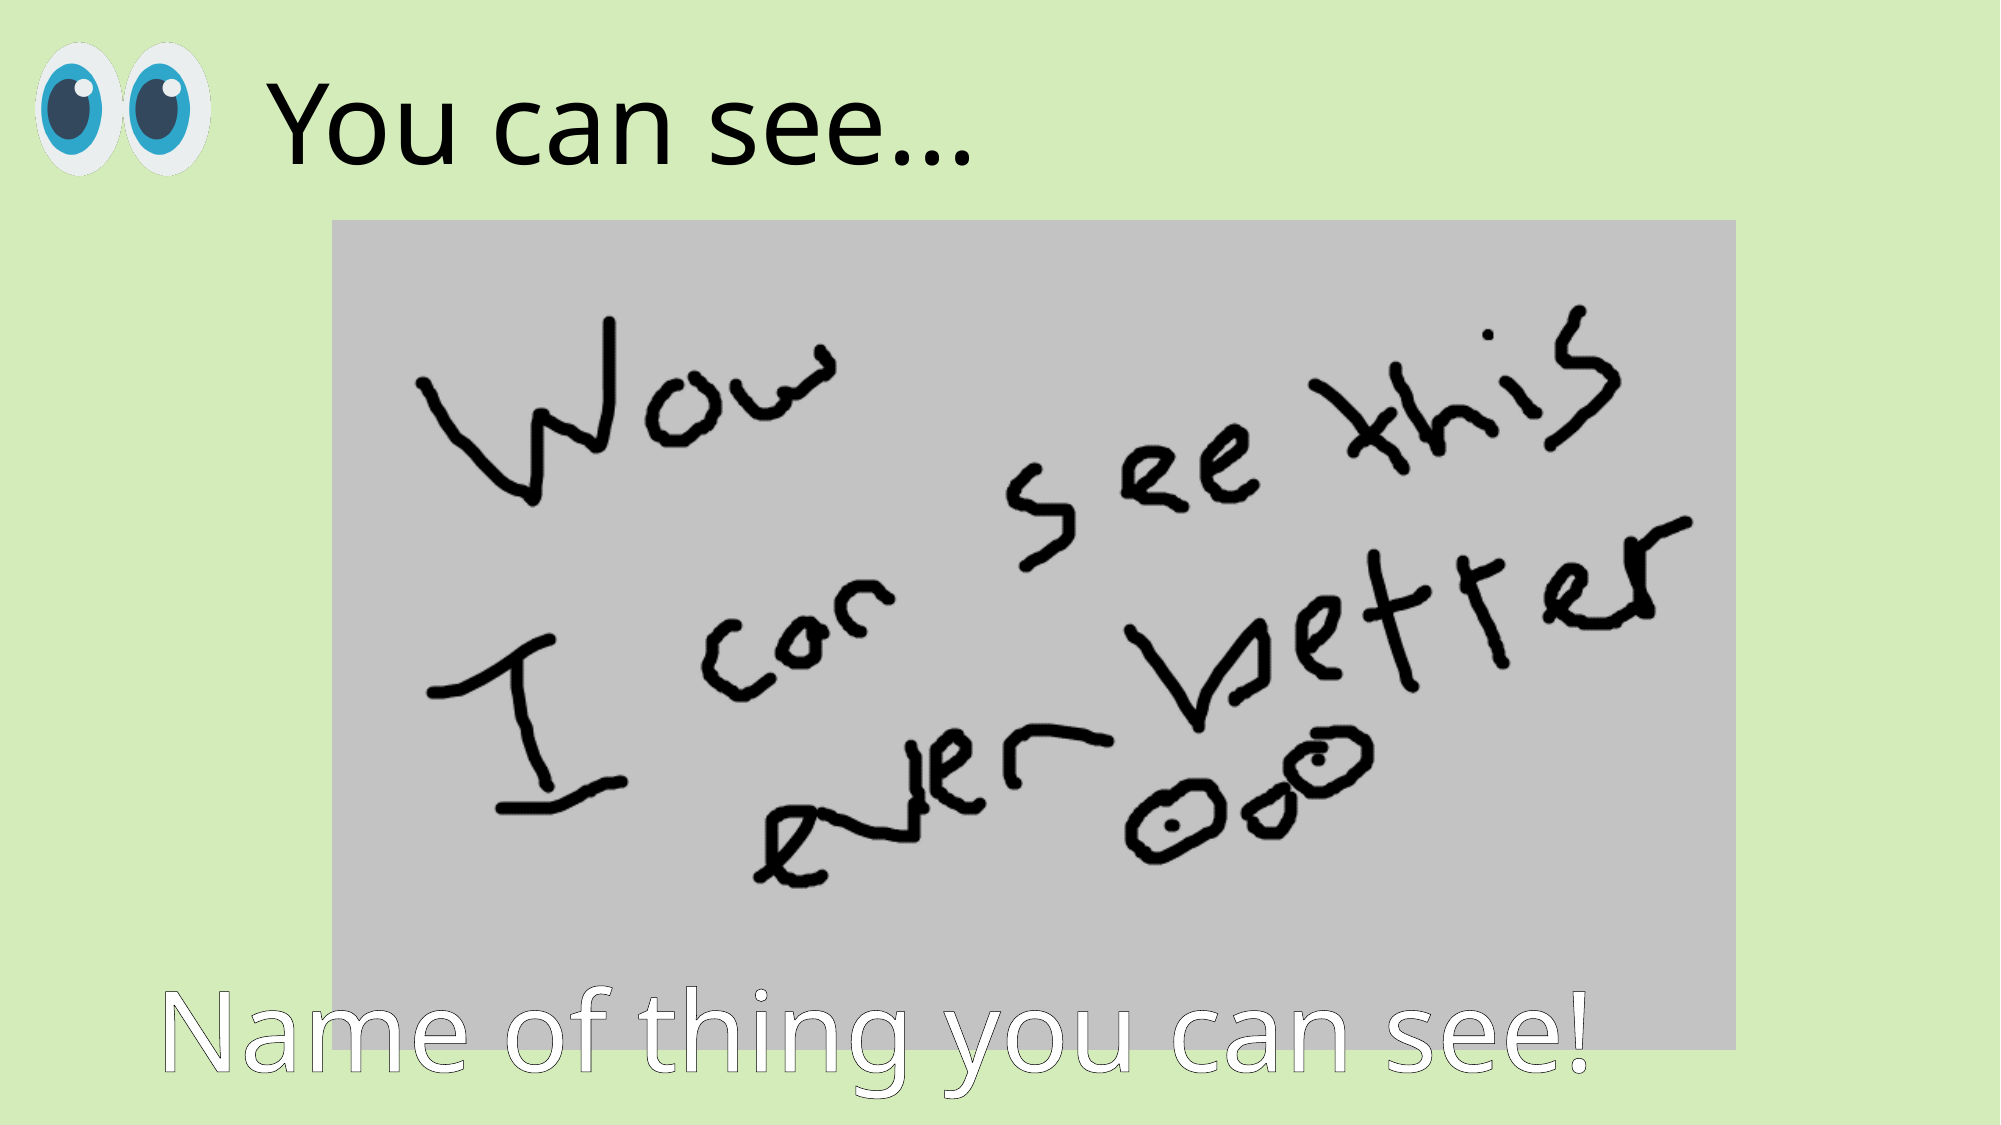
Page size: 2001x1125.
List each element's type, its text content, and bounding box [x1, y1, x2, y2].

picture [35, 21, 211, 197]
text_box You can see... [250, 45, 994, 196]
picture [332, 220, 1736, 1050]
text_box Name of thing you can see! [139, 951, 1611, 1102]
